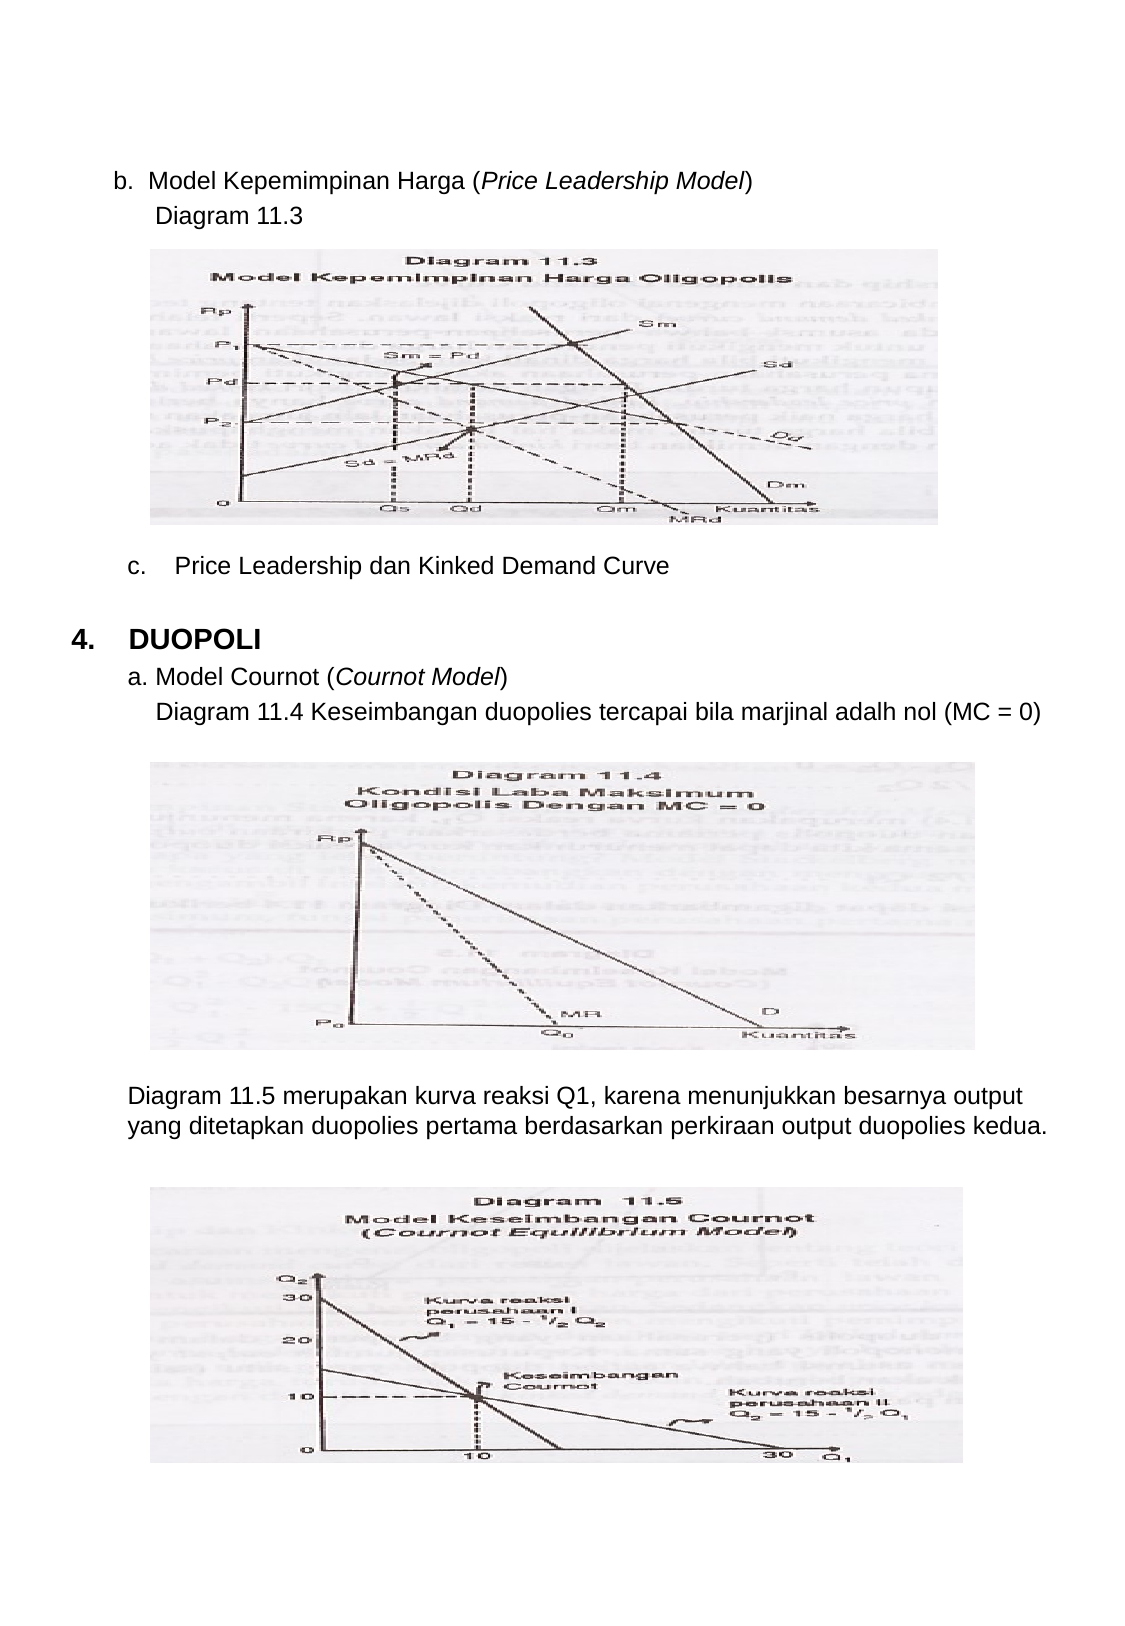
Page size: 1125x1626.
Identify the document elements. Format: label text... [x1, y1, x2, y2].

list b. Model Kepemimpinan Harga (Price Leadership Model) Diagram 11.3 c. Price Leadership dan Kinked Demand Curve 4. DUOPOLI a. Model Cournot (Cournot Model) Diagram 11.4 Keseimbangan duopolies tercapai bila marjinal adalh nol (MC = 0) Diagram 11.5 merupakan kurva reaksi Q1, karena menunjukkan besarnya output yang ditetapkan duopolies pertama berdasarkan perkiraan output duopolies kedua. [56, 87, 1069, 888]
picture [149, 1187, 963, 1463]
picture [149, 249, 938, 526]
picture [149, 762, 976, 1051]
